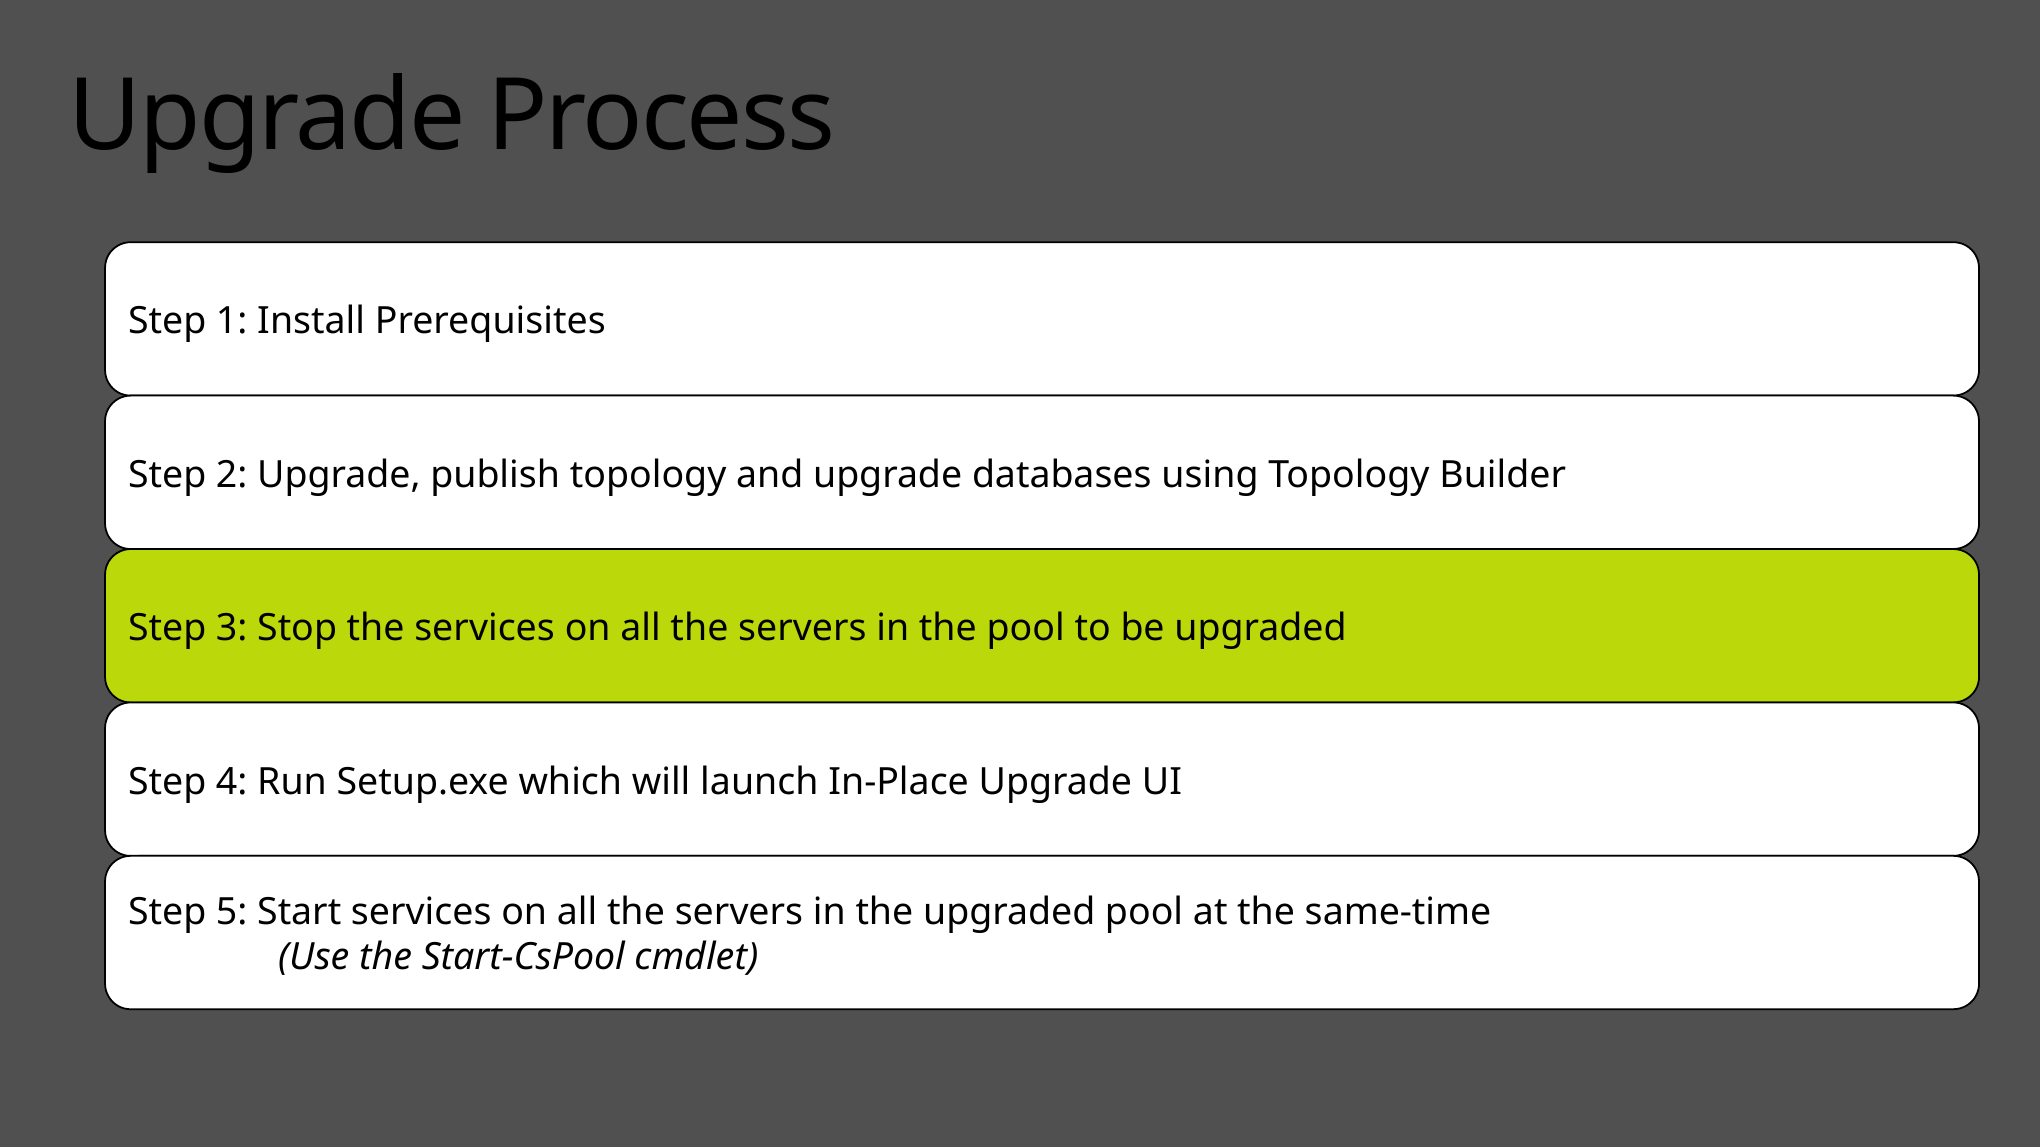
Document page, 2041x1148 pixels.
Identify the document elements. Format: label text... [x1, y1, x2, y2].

title Upgrade Process [45, 48, 1996, 199]
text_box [104, 241, 1980, 1010]
